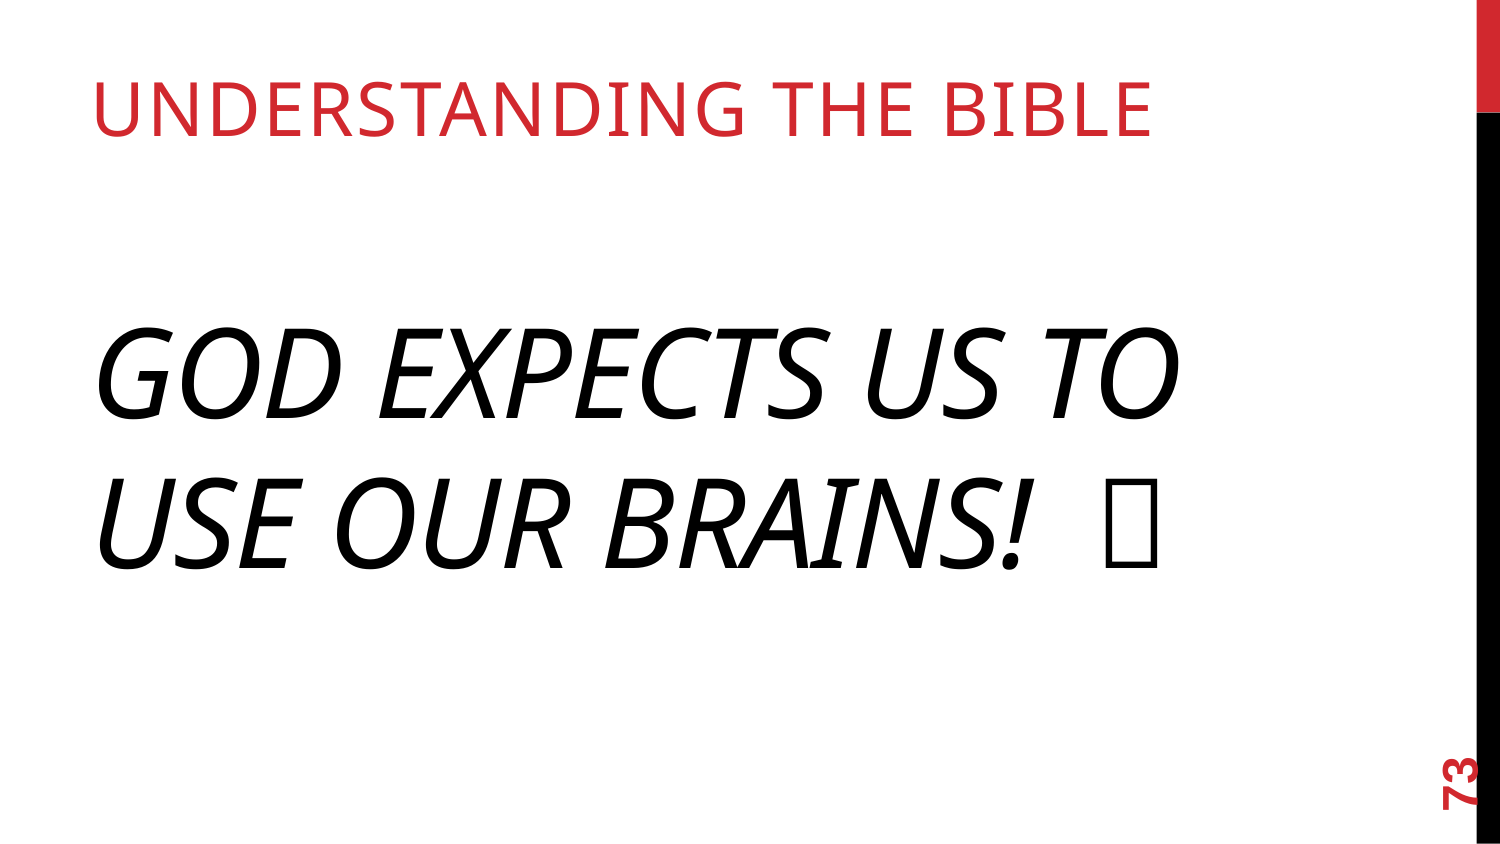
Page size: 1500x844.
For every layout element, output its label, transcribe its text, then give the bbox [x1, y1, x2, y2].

title God Expects Us To Use Our Brains!  [75, 178, 1350, 710]
slide_number 73 [1427, 665, 1488, 828]
list Understanding the Bible [75, 28, 1350, 160]
